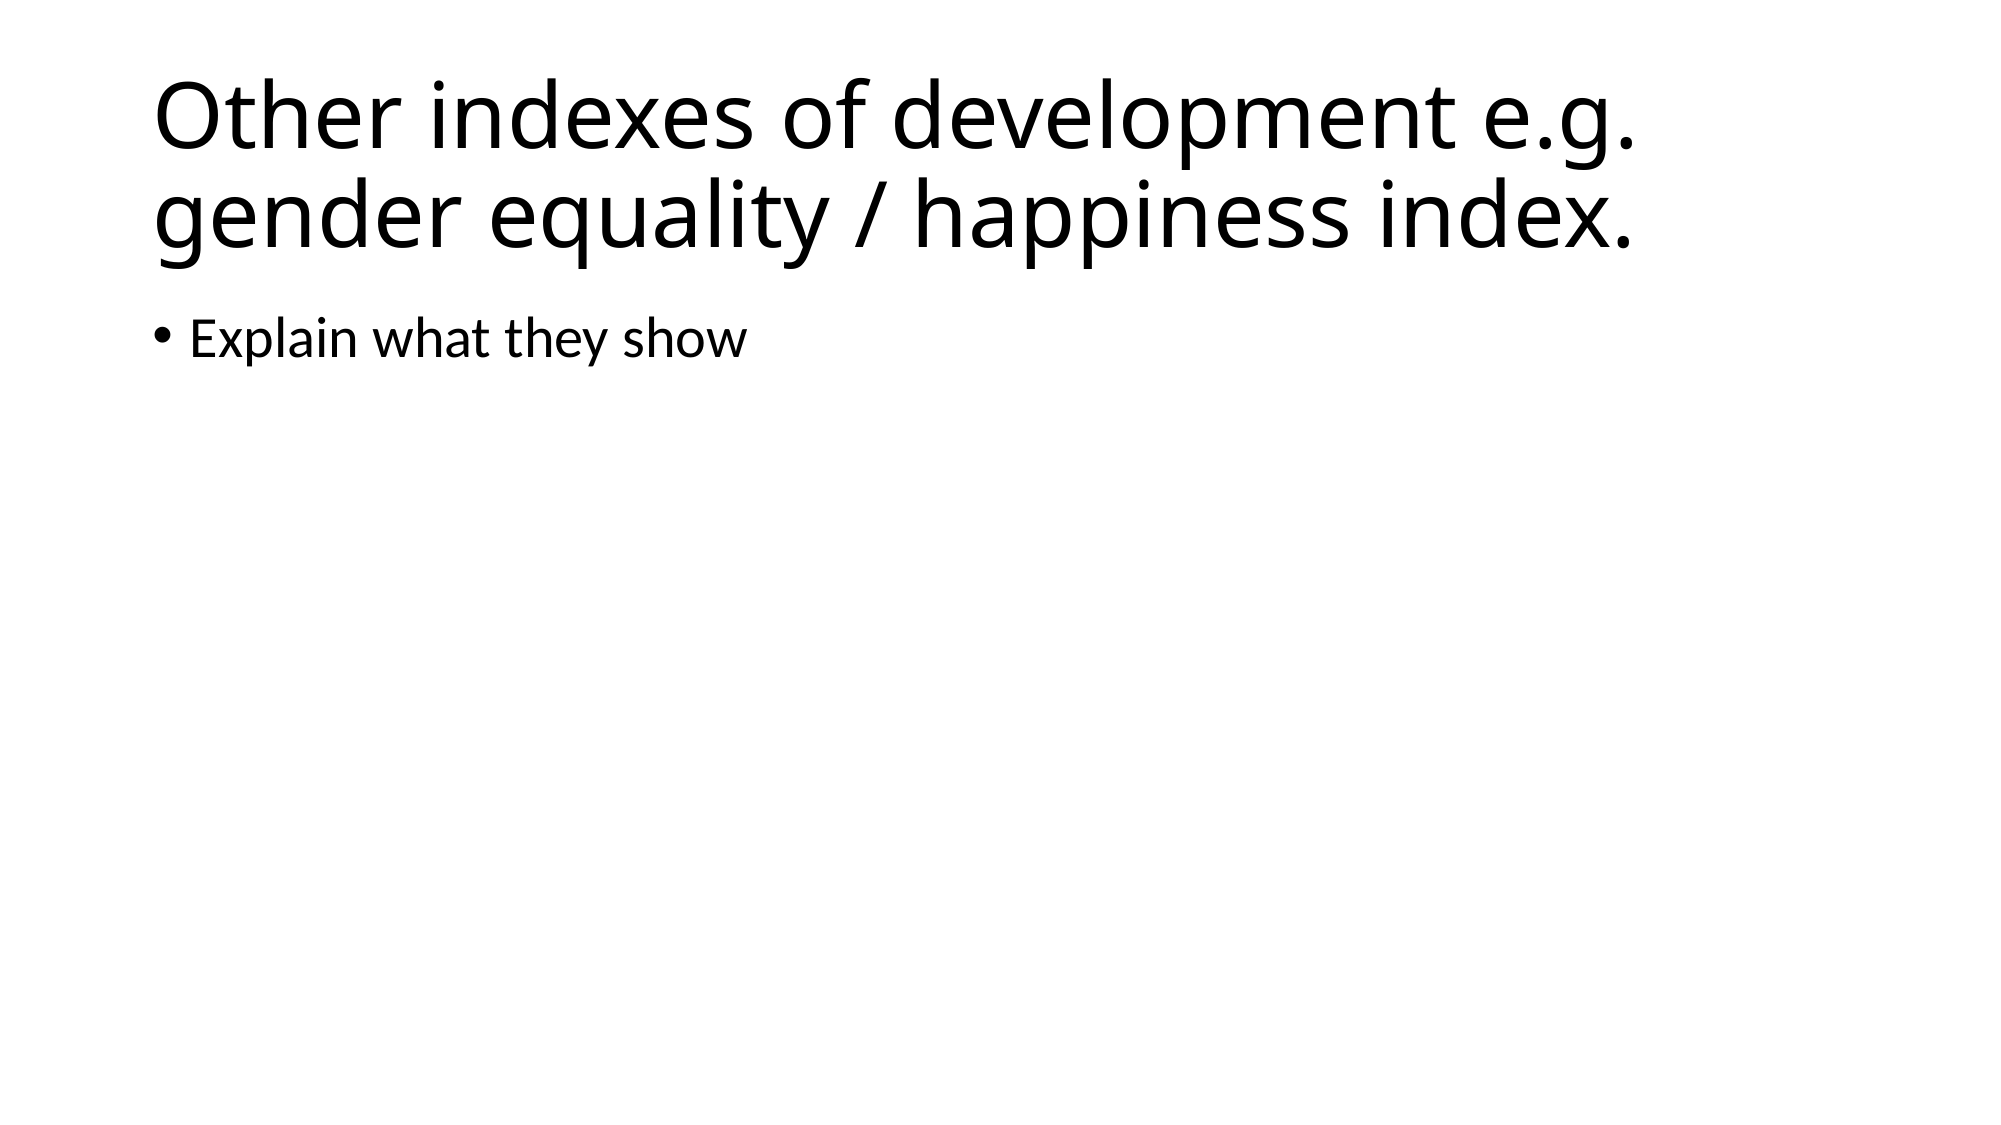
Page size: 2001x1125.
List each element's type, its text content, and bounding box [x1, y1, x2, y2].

list Explain what they show [137, 299, 1863, 1014]
title Other indexes of development e.g. gender equality / happiness index. [137, 59, 1863, 278]
